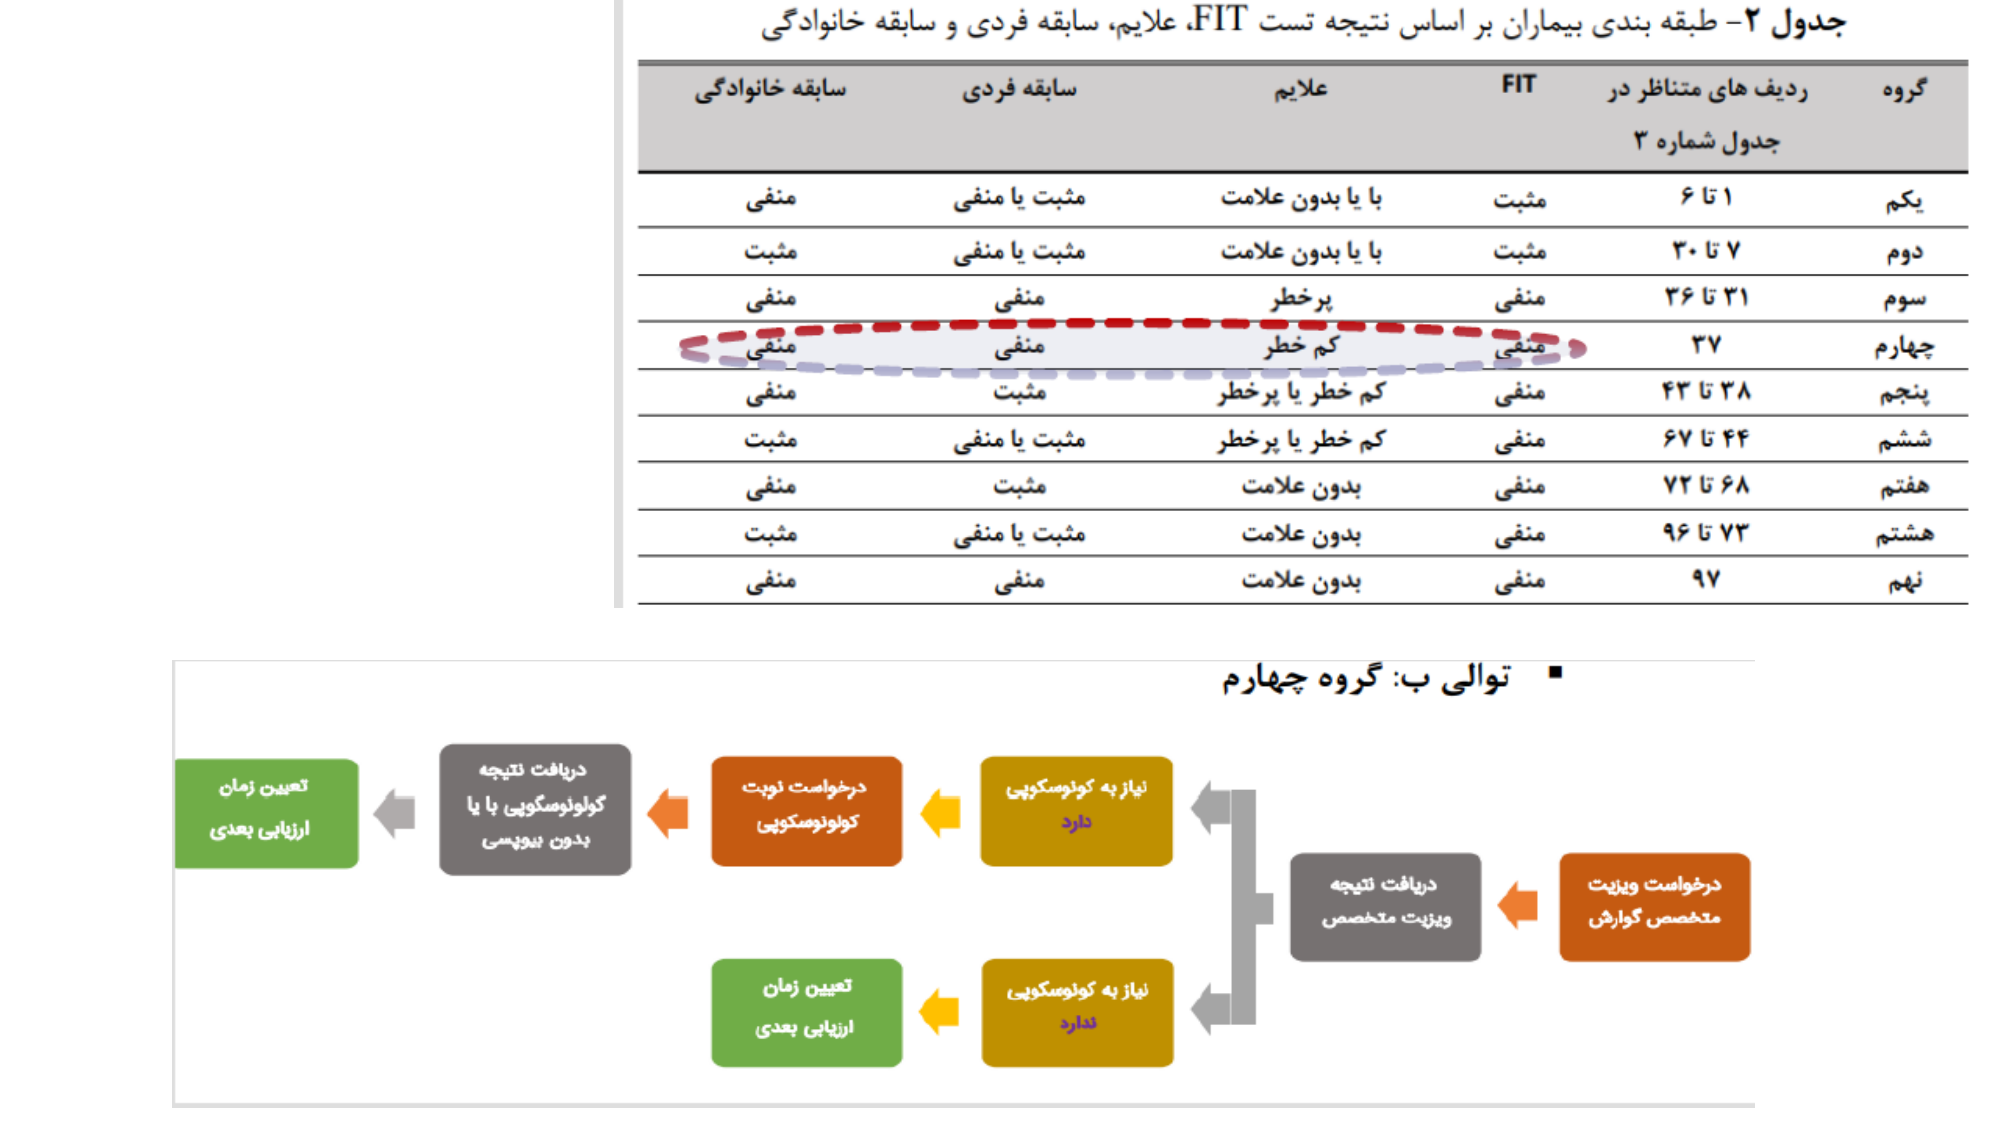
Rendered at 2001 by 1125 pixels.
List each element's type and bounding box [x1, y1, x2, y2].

picture [614, 0, 2000, 608]
picture [172, 660, 1755, 1108]
